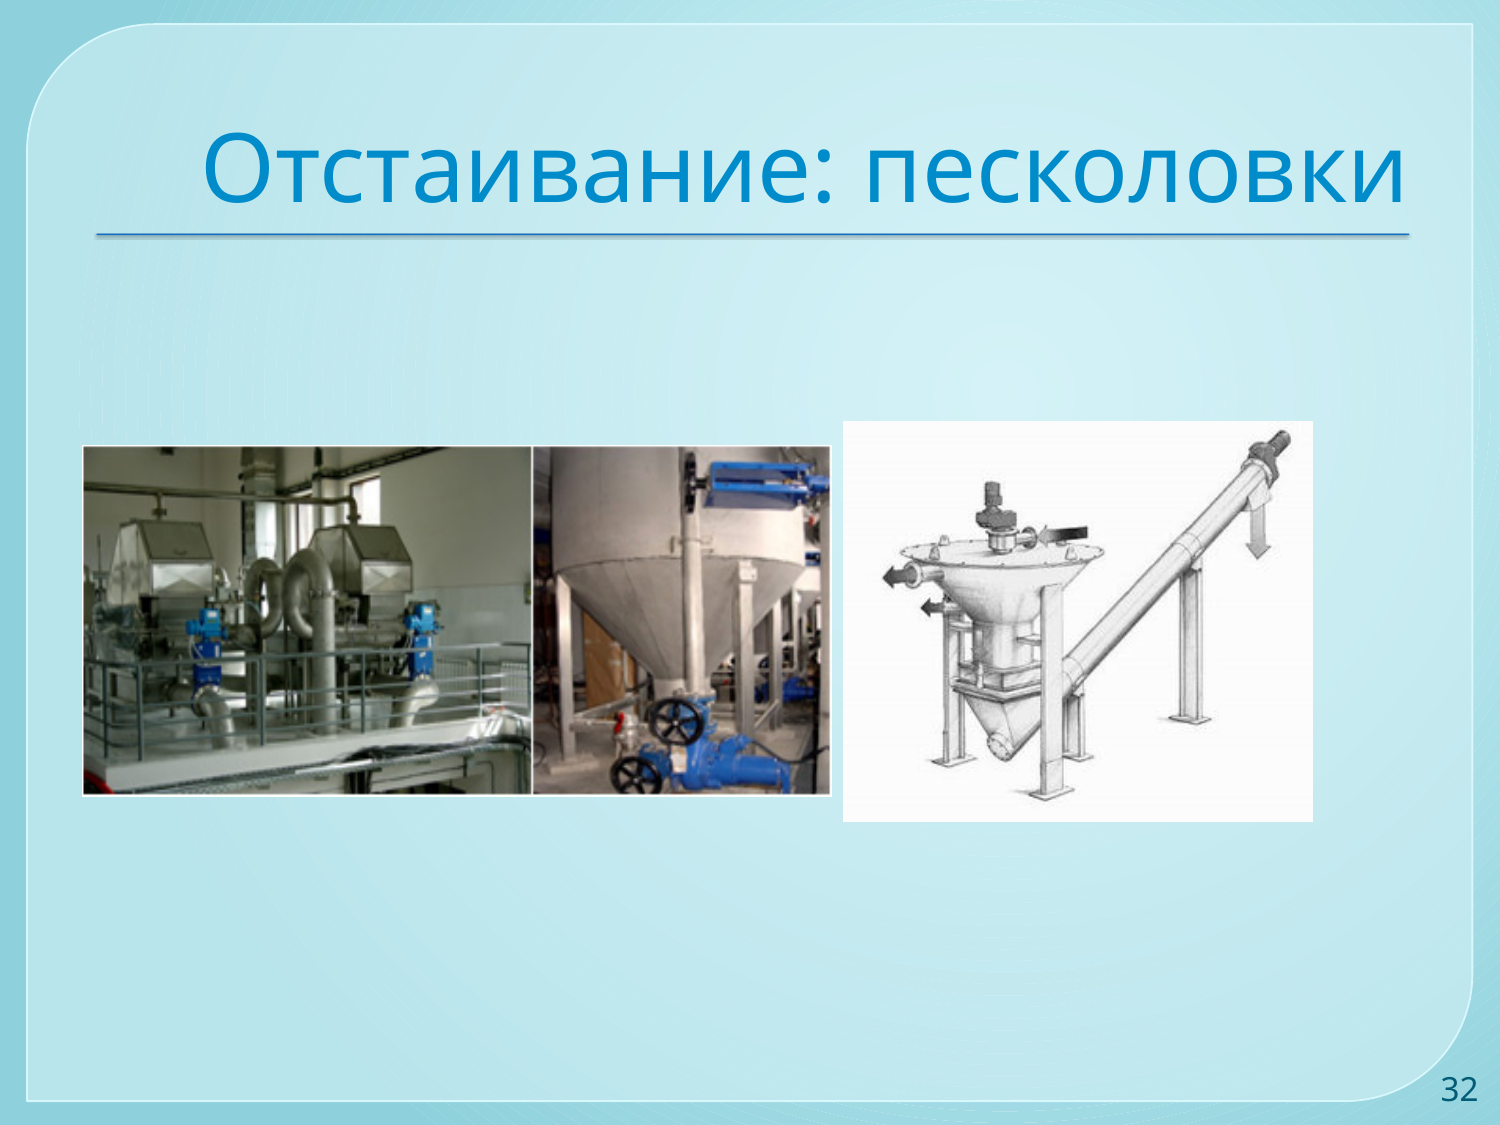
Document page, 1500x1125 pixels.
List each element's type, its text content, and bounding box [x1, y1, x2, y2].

picture [843, 421, 1313, 823]
title Отстаивание: песколовки [75, 41, 1425, 229]
slide_number 32 [1417, 1068, 1494, 1114]
picture [81, 445, 833, 798]
